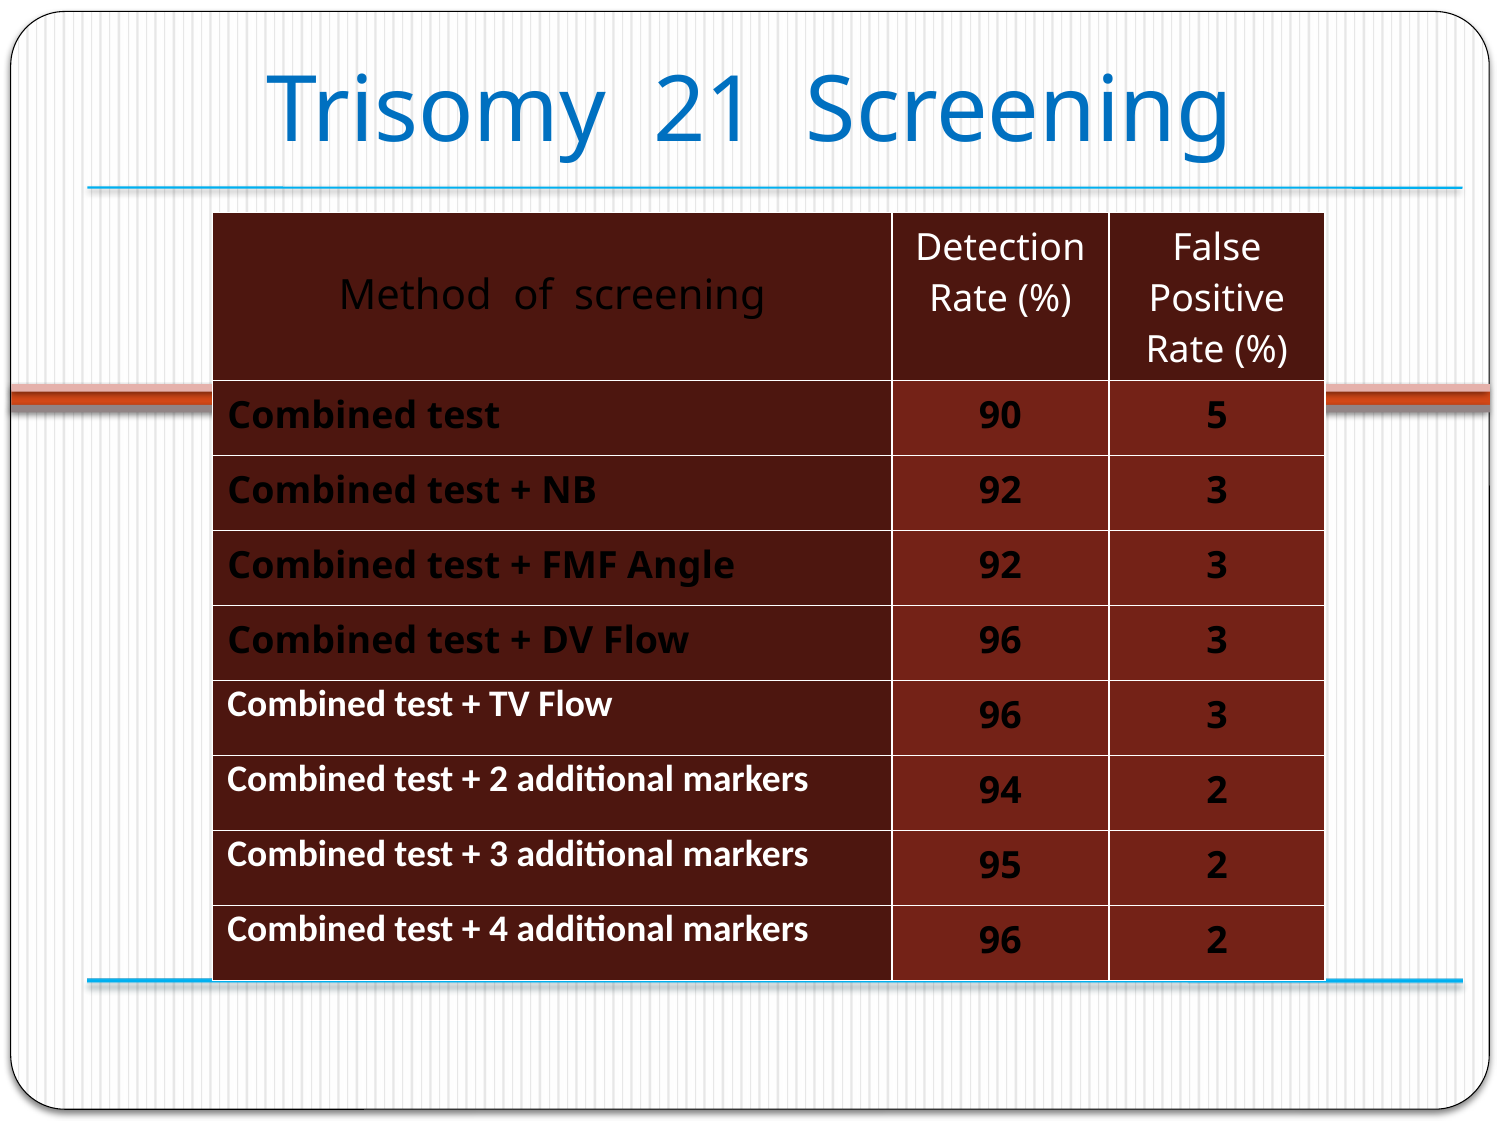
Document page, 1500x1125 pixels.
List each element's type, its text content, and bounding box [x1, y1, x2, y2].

table_header Detection Rate (%) [893, 213, 1108, 380]
table_cell Combined test + NB [213, 456, 891, 530]
table_cell Combined test + TV Flow [213, 681, 891, 755]
table_cell Combined test + 2 additional markers [213, 756, 891, 830]
title Trisomy 21 Screening [62, 0, 1438, 175]
table_cell Combined test [213, 381, 891, 455]
table_cell 3 [1110, 531, 1324, 605]
table_cell 96 [893, 606, 1108, 680]
table_cell Combined test + 3 additional markers [213, 831, 891, 905]
table_cell 90 [893, 381, 1108, 455]
table_cell 5 [1110, 381, 1324, 455]
table_cell 96 [893, 681, 1108, 755]
table_cell 2 [1110, 831, 1324, 905]
table_cell Combined test + DV Flow [213, 606, 891, 680]
table_cell Combined test + 4 additional markers [213, 906, 891, 973]
table_cell 2 [1110, 906, 1324, 973]
picture [77, 974, 1476, 1000]
table_cell 95 [893, 831, 1108, 905]
table_cell 92 [893, 531, 1108, 605]
table_cell 94 [893, 756, 1108, 830]
table_cell 3 [1110, 681, 1324, 755]
table_header Method of screening [213, 213, 891, 380]
table_cell 2 [1110, 756, 1324, 830]
table_cell 3 [1110, 606, 1324, 680]
table_header False Positive Rate (%) [1110, 213, 1324, 380]
table_cell 96 [893, 906, 1108, 973]
table_cell Combined test + FMF Angle [213, 531, 891, 605]
table_cell 3 [1110, 456, 1324, 530]
table_cell 92 [893, 456, 1108, 530]
